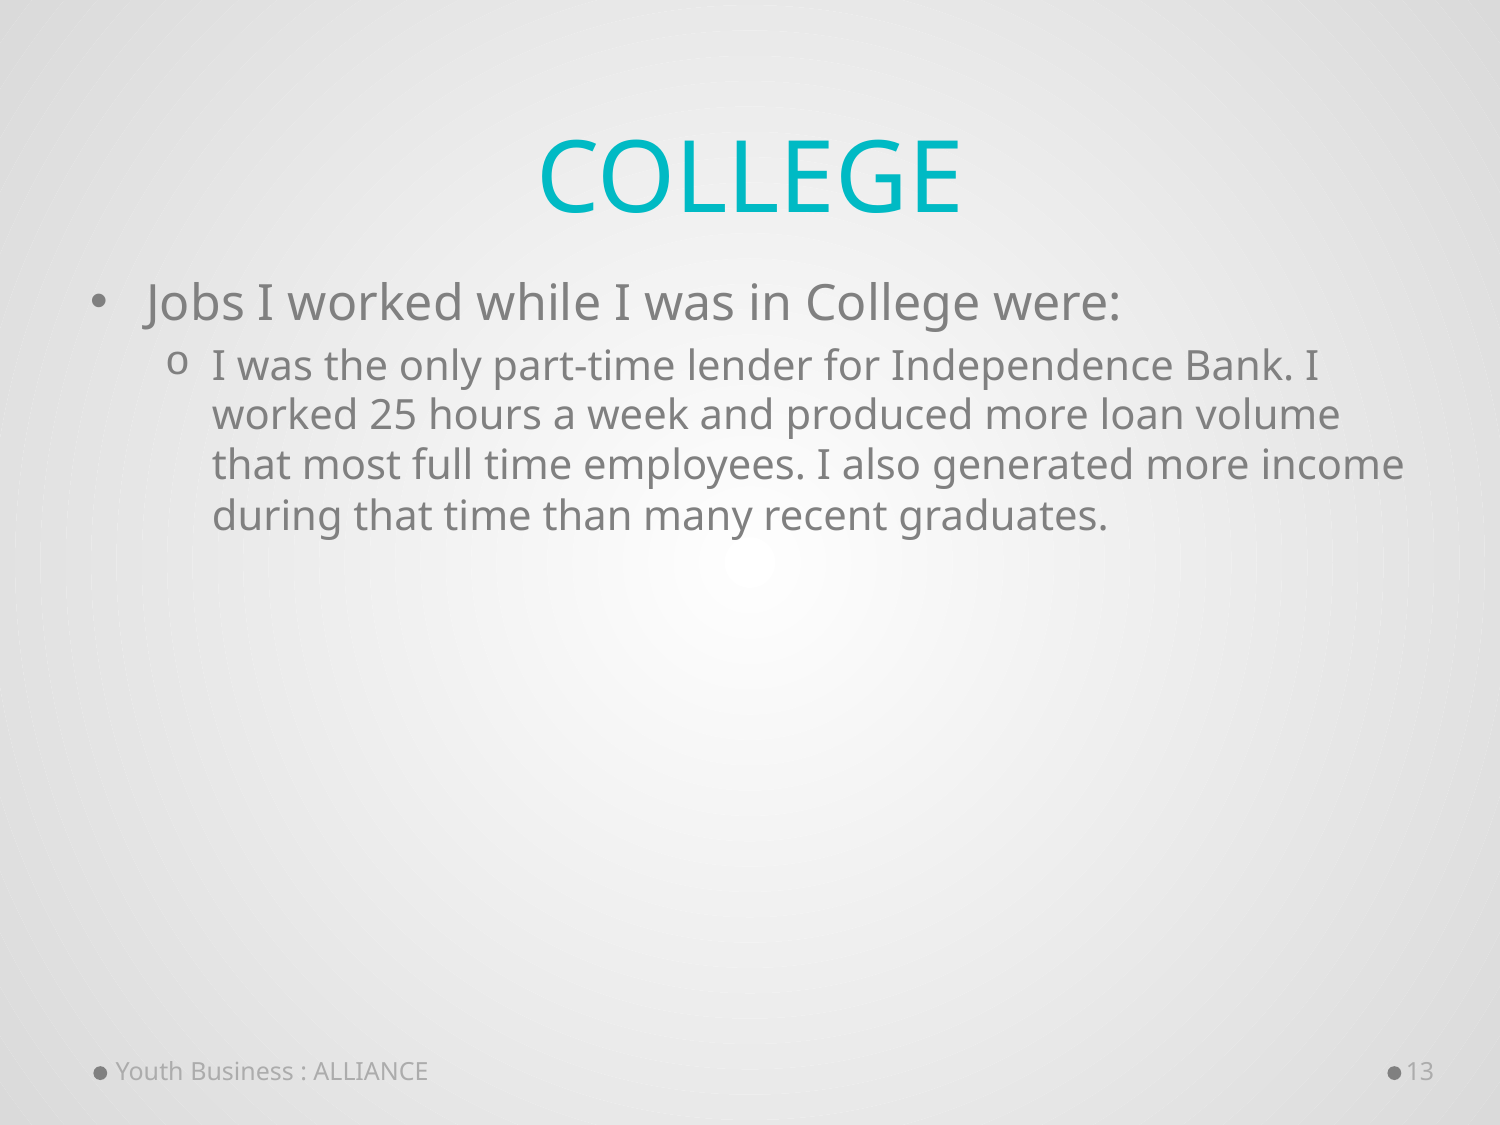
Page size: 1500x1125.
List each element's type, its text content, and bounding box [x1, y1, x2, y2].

slide_number 13 [1401, 1042, 1494, 1103]
list Jobs I worked while I was in College were: I was the only part-time lender for Independence Bank. I worked 25 hours a week and produced more loan volume that most full time employees. I also generated more income during that time than many recent graduates. [75, 262, 1425, 1005]
footer Youth Business : ALLIANCE [108, 1042, 576, 1103]
title College [75, 22, 1425, 240]
